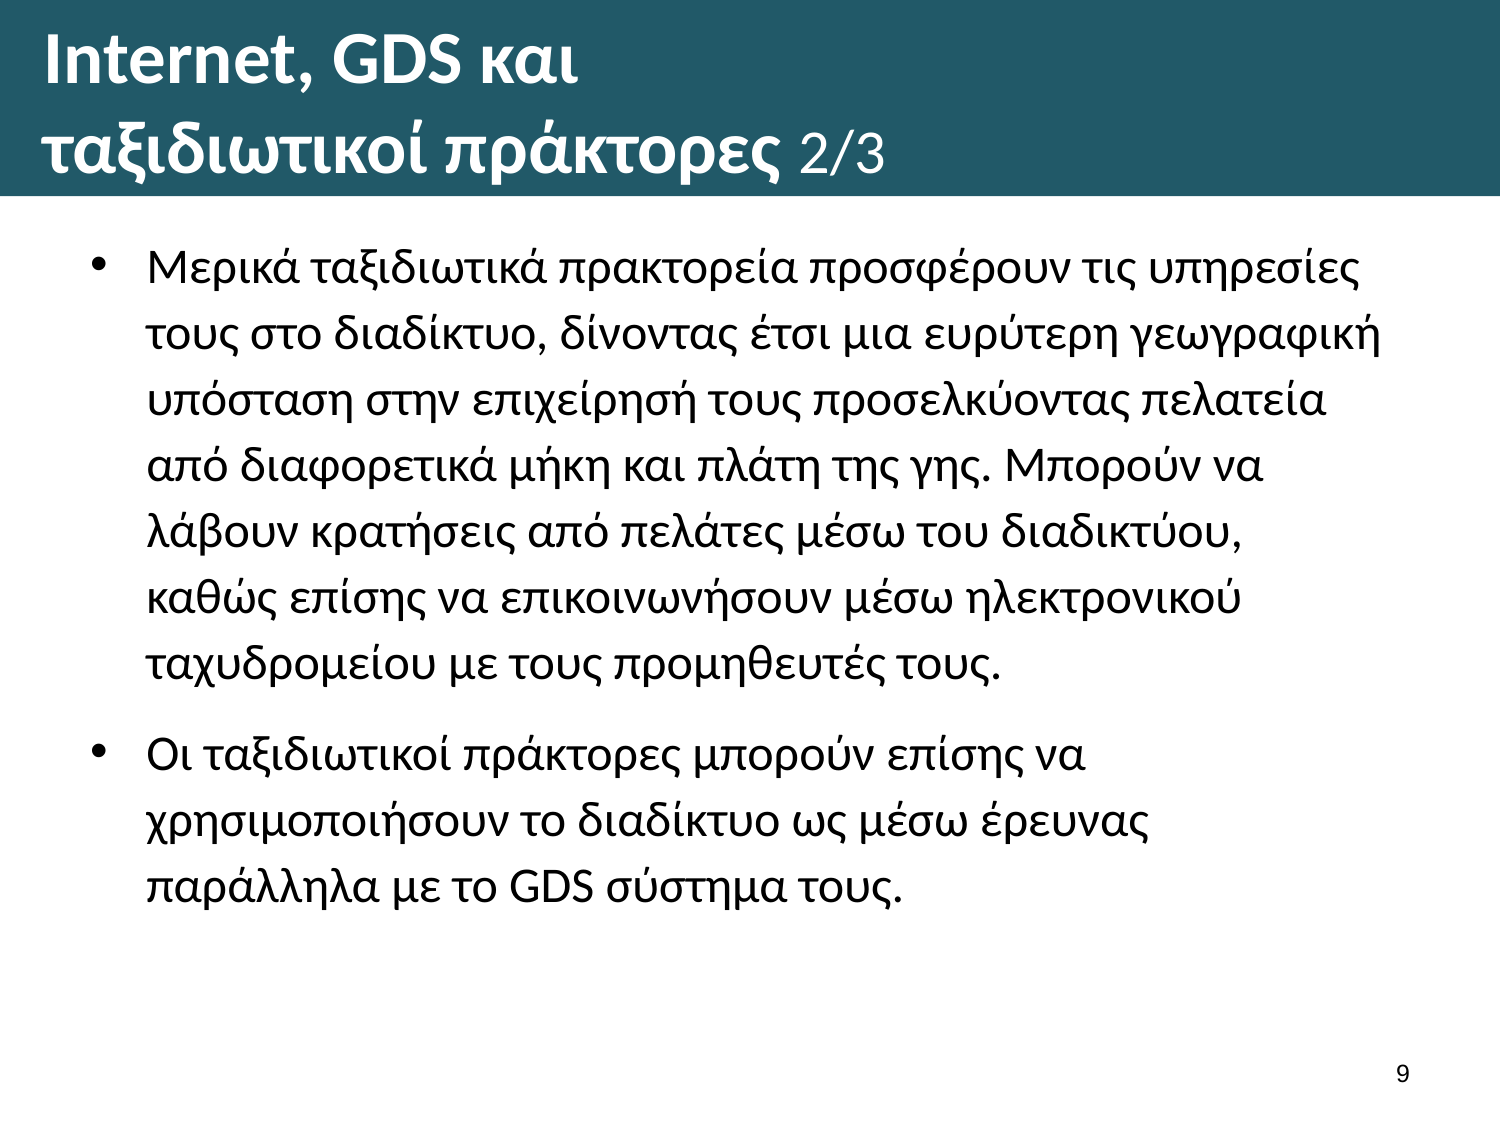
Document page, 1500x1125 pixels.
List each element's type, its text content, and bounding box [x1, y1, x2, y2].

list Μερικά ταξιδιωτικά πρακτορεία προσφέρουν τις υπηρεσίες τους στο διαδίκτυο, δίνοντας έτσι μια ευρύτερη γεωγραφική υπόσταση στην επιχείρησή τους προσελκύοντας πελατεία από διαφορετικά μήκη και πλάτη της γης. Μπορούν να λάβουν κρατήσεις από πελάτες μέσω του διαδικτύου, καθώς επίσης να επικοινωνήσουν μέσω ηλεκτρονικού ταχυδρομείου με τους προμηθευτές τους. Οι ταξιδιωτικοί πράκτορες μπορούν επίσης να χρησιμοποιήσουν το διαδίκτυο ως μέσω έρευνας παράλληλα με το GDS σύστημα τους. [75, 219, 1400, 1059]
slide_number 8 [1074, 1042, 1425, 1103]
title Ιnternet, GDS και ταξιδιωτικοί πράκτορες 2/3 [0, 0, 1500, 197]
